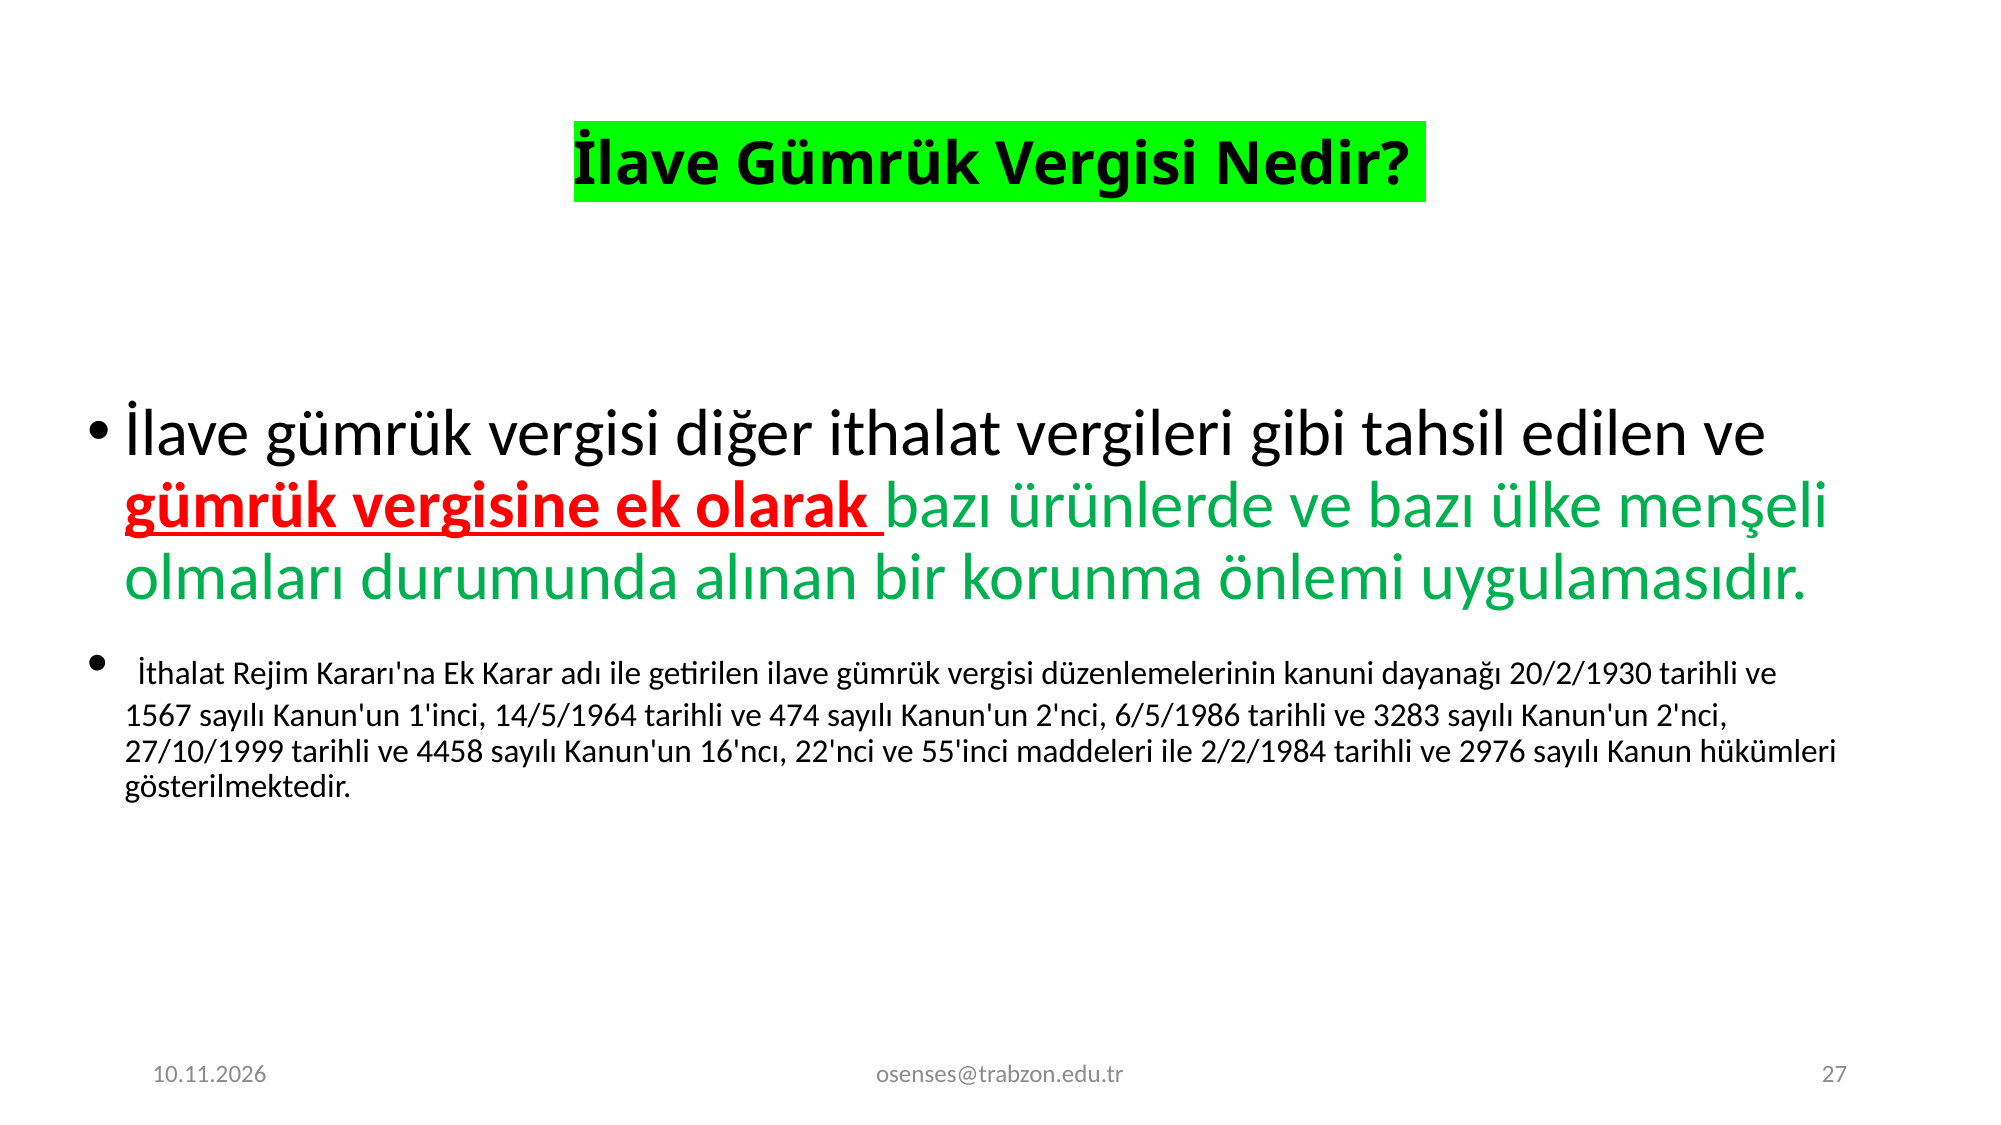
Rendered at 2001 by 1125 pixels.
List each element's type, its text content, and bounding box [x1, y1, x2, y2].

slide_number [137, 1042, 588, 1103]
footer osenses@trabzon.edu.tr [662, 1042, 1338, 1103]
slide_number 27 [1412, 1042, 1863, 1103]
list İlave gümrük vergisi diğer ithalat vergileri gibi tahsil edilen ve gümrük vergisine ek olarak bazı ürünlerde ve bazı ülke menşeli olmaları durumunda alınan bir korunma önlemi uygulamasıdır. İthalat Rejim Kararı'na Ek Karar adı ile getirilen ilave gümrük vergisi düzenlemelerinin kanuni dayanağı 20/2/1930 tarihli ve 1567 sayılı Kanun'un 1'inci, 14/5/1964 tarihli ve 474 sayılı Kanun'un 2'nci, 6/5/1986 tarihli ve 3283 sayılı Kanun'un 2'nci, 27/10/1999 tarihli ve 4458 sayılı Kanun'un 16'ncı, 22'nci ve 55'inci maddeleri ile 2/2/1984 tarihli ve 2976 sayılı Kanun hükümleri gösterilmektedir. [71, 299, 1863, 1014]
title İlave Gümrük Vergisi Nedir? [137, 59, 1863, 278]
